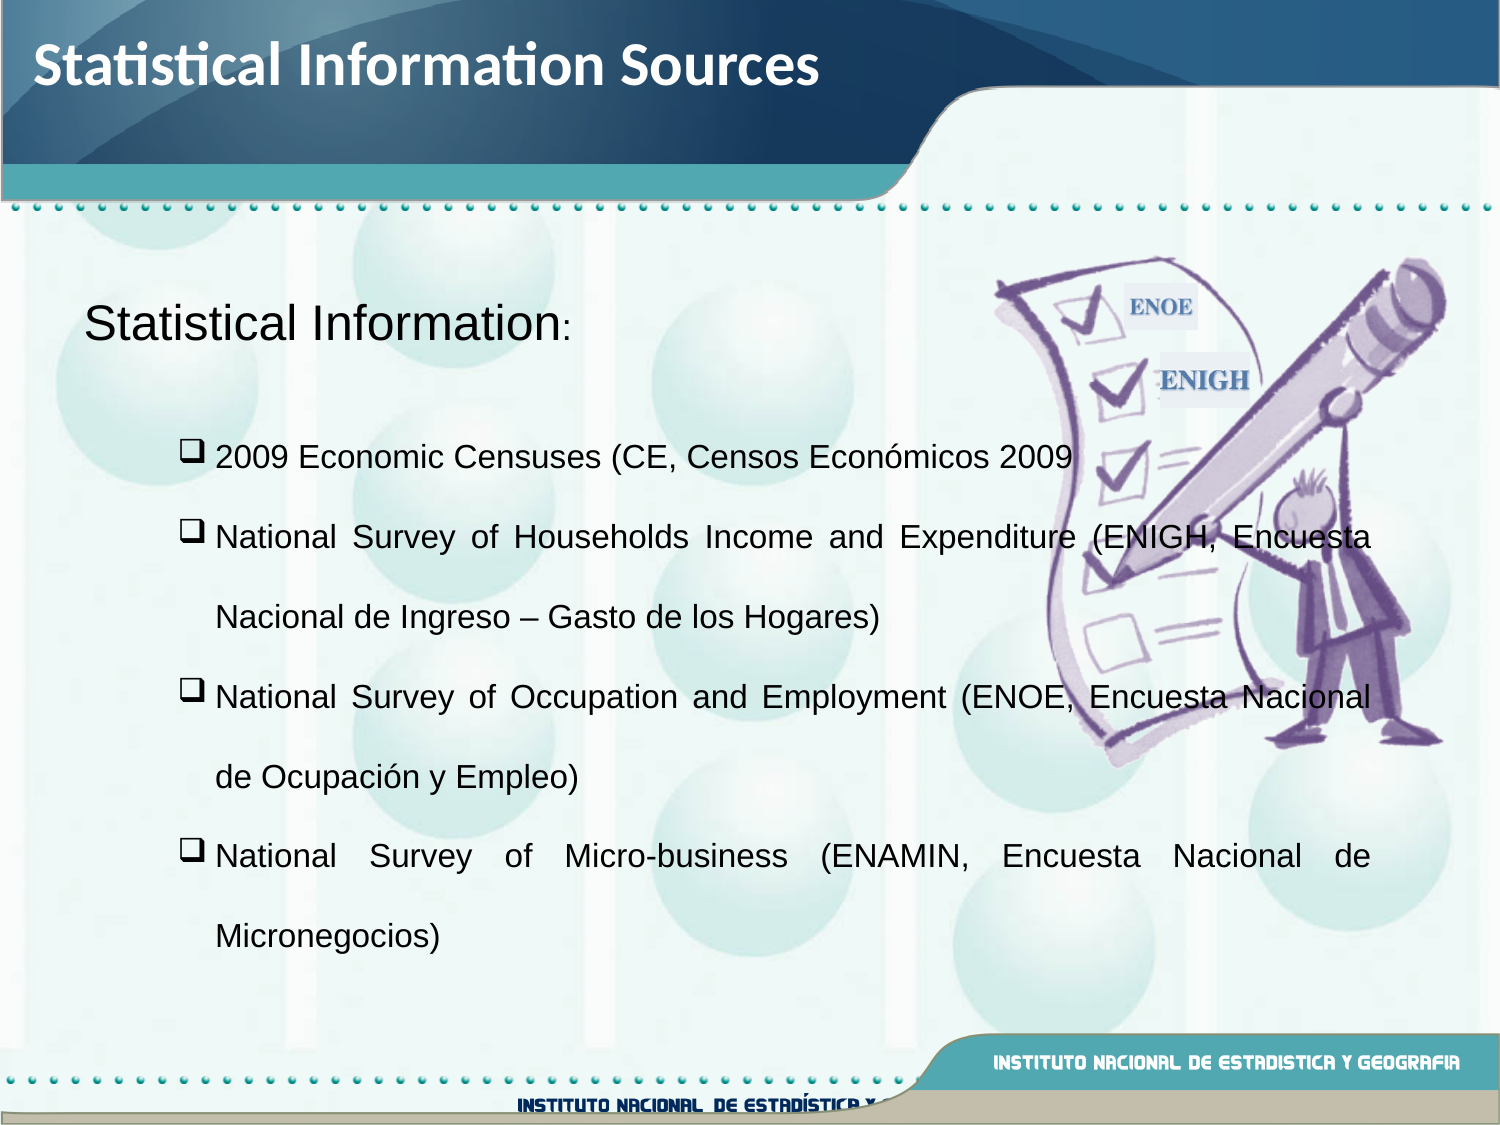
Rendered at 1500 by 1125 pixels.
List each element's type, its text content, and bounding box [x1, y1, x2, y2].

list Statistical Information: 2009 Economic Censuses (CE, Censos Económicos 2009 National Survey of Households Income and Expenditure (ENIGH, Encuesta Nacional de Ingreso – Gasto de los Hogares) National Survey of Occupation and Employment (ENOE, Encuesta Nacional de Ocupación y Empleo) National Survey of Micro-business (ENAMIN, Encuesta Nacional de Micronegocios) [68, 222, 1389, 1022]
picture [0, 0, 1500, 1125]
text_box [1124, 283, 1250, 409]
